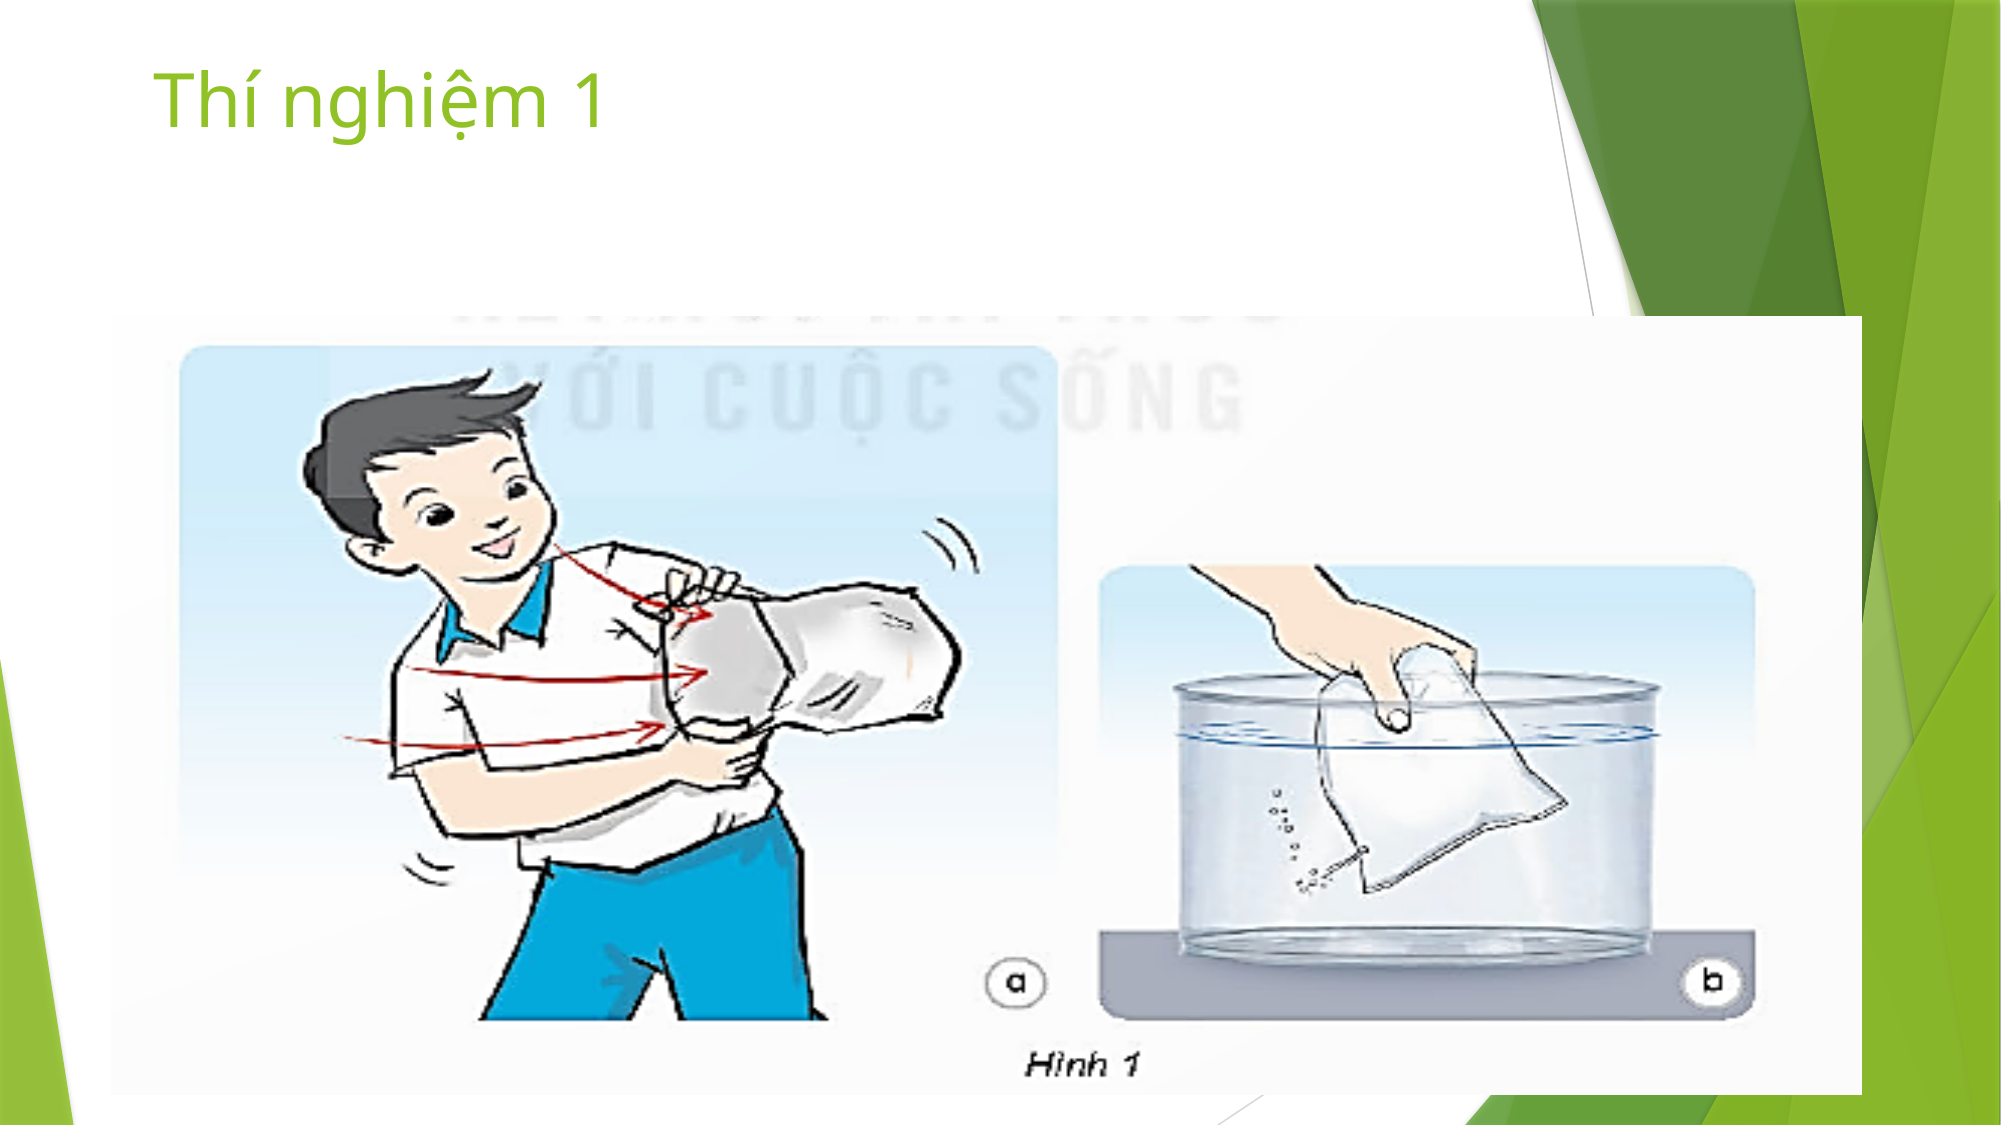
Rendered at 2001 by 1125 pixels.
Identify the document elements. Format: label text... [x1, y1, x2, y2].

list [110, 316, 1862, 1095]
title Thí nghiệm 1 [138, 45, 1549, 262]
